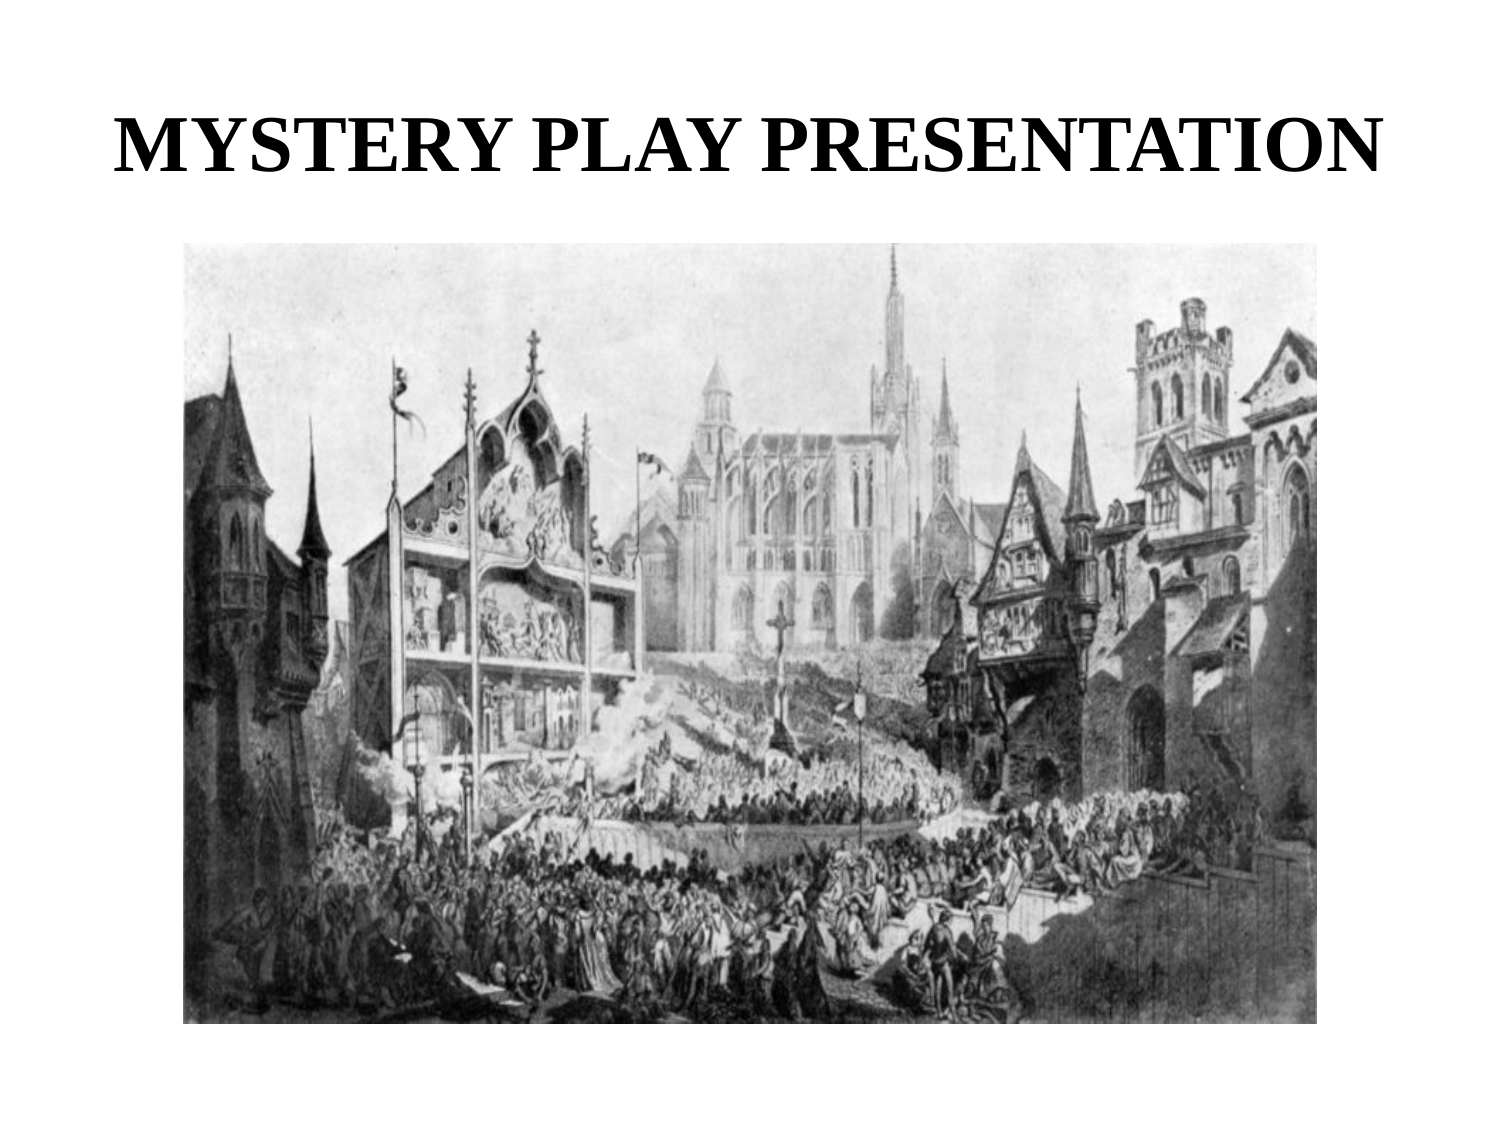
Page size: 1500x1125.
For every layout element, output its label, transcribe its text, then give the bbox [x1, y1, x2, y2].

title MYSTERY PLAY PRESENTATION [75, 45, 1425, 233]
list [182, 243, 1318, 1024]
